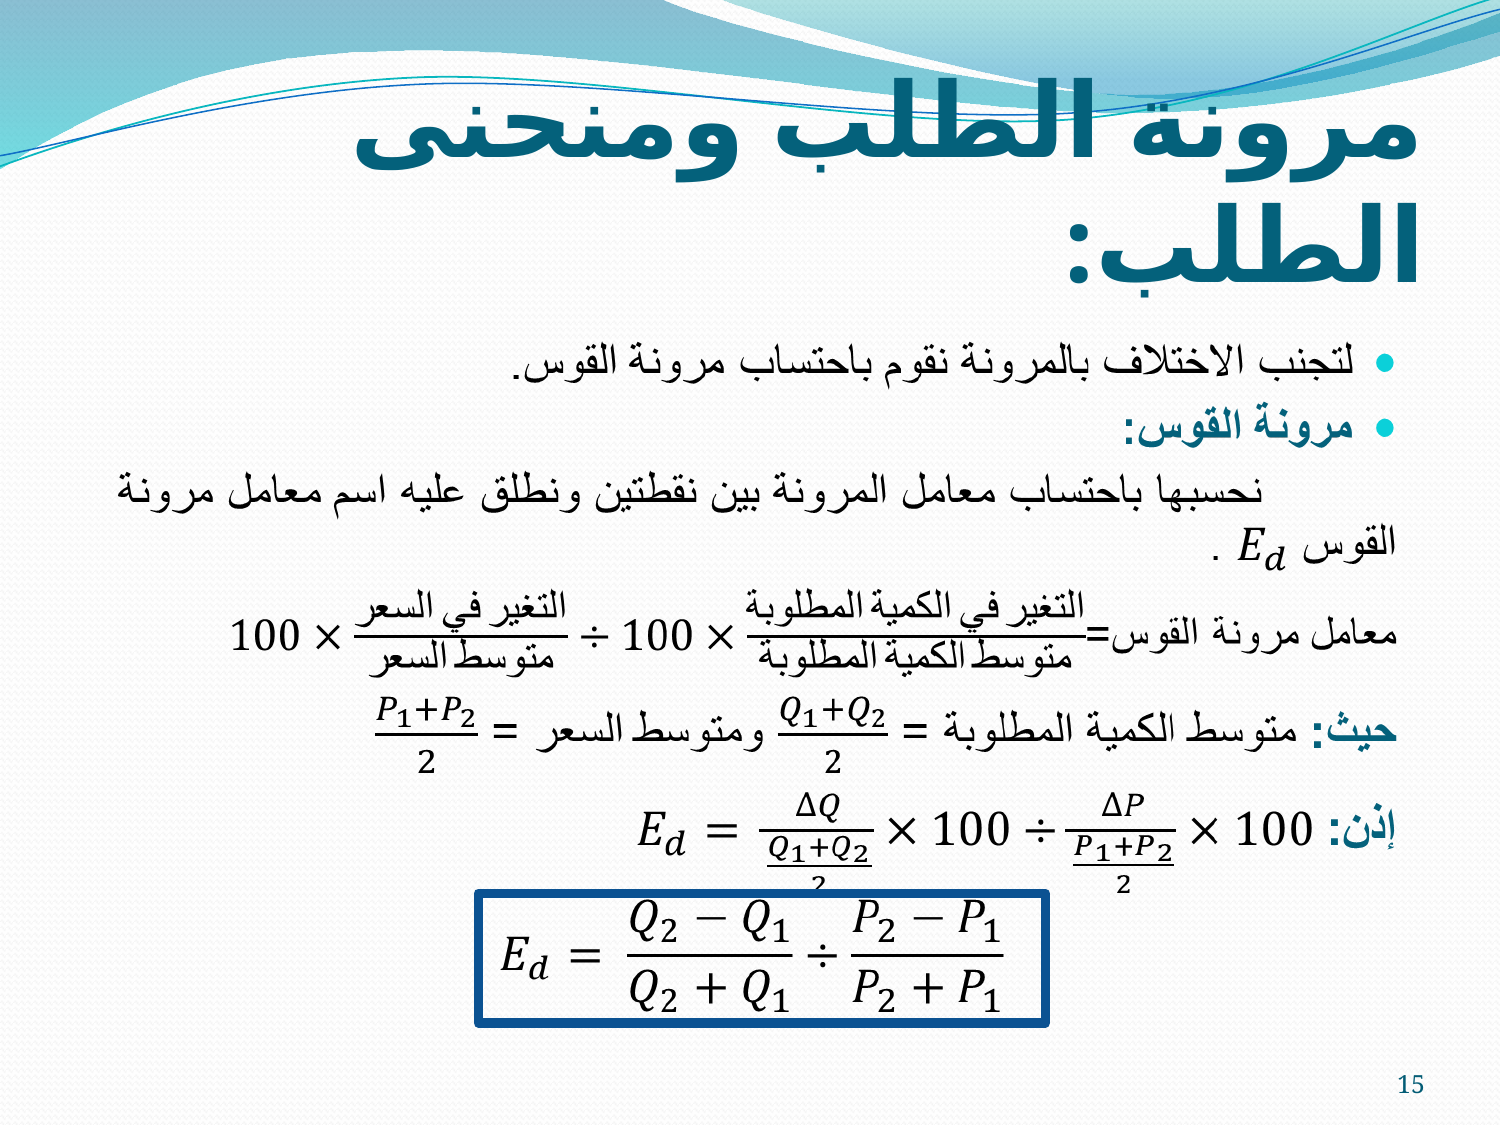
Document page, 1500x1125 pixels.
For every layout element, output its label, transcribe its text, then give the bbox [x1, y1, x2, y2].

slide_number 15 [1299, 1042, 1425, 1103]
list [75, 317, 1425, 1038]
title مرونة الطلب ومنحنى الطلب: [75, 115, 1425, 303]
text_box [476, 891, 1047, 1025]
